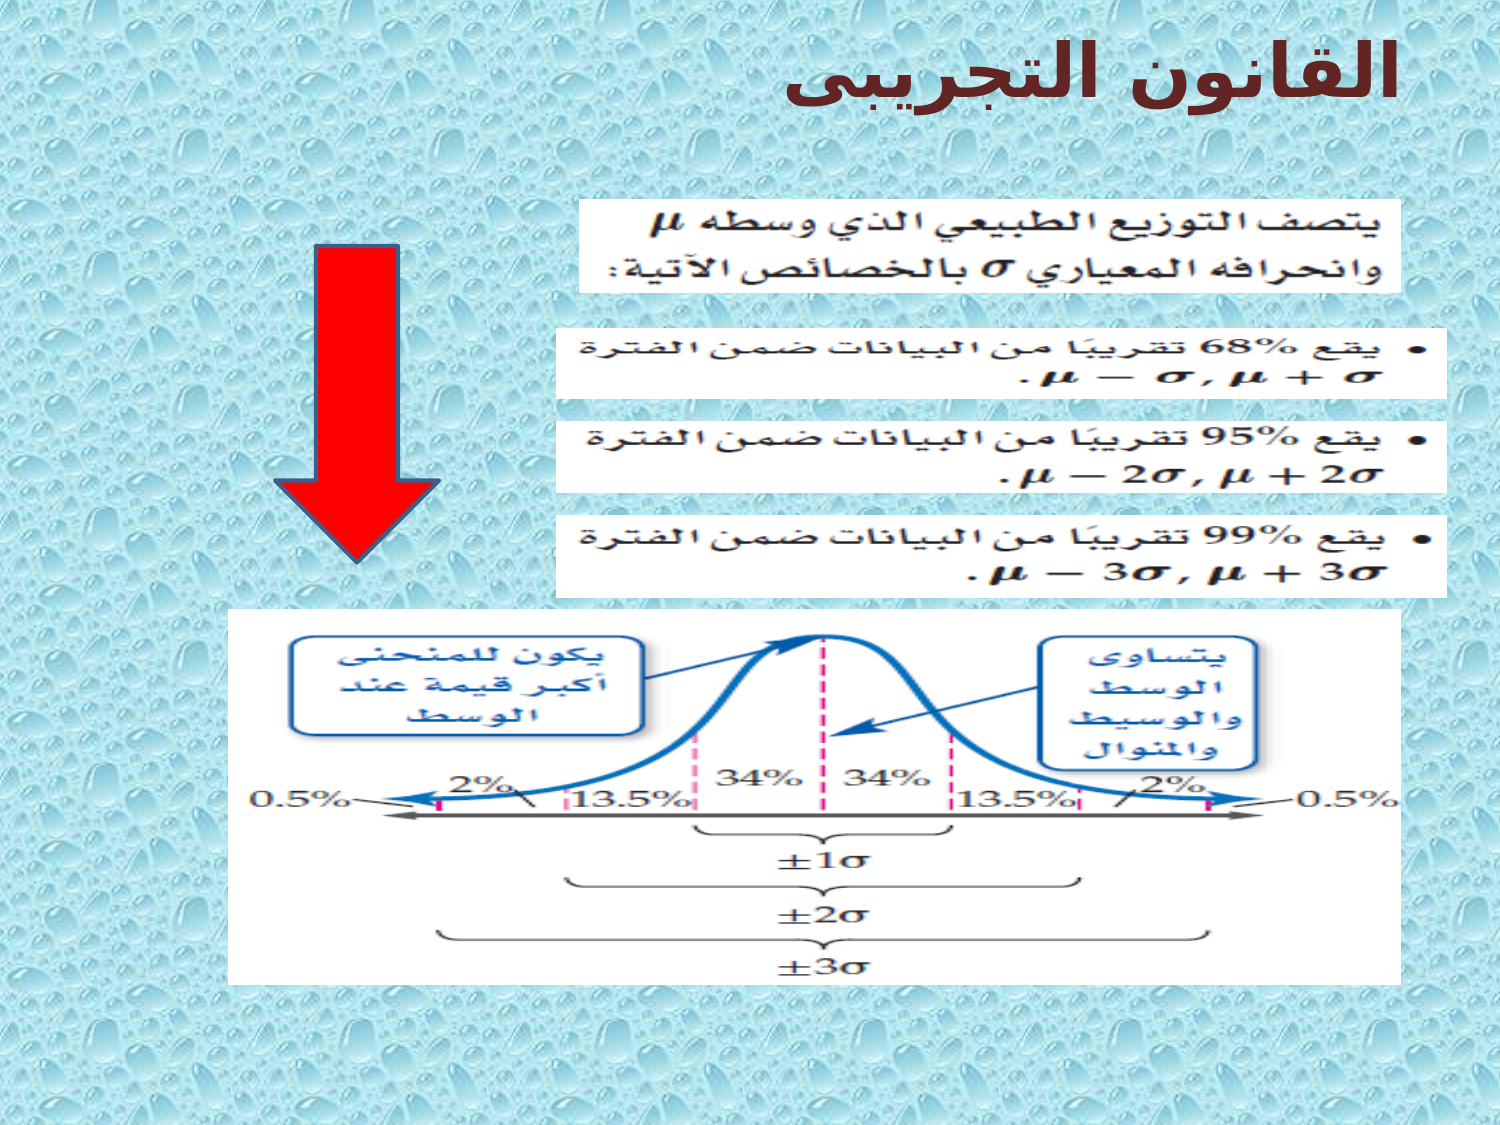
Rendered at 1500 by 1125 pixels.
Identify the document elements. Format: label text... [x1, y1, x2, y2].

picture [0, 0, 1500, 1125]
text_box القانون التجريبى [512, 15, 1497, 121]
text_box [273, 243, 442, 565]
